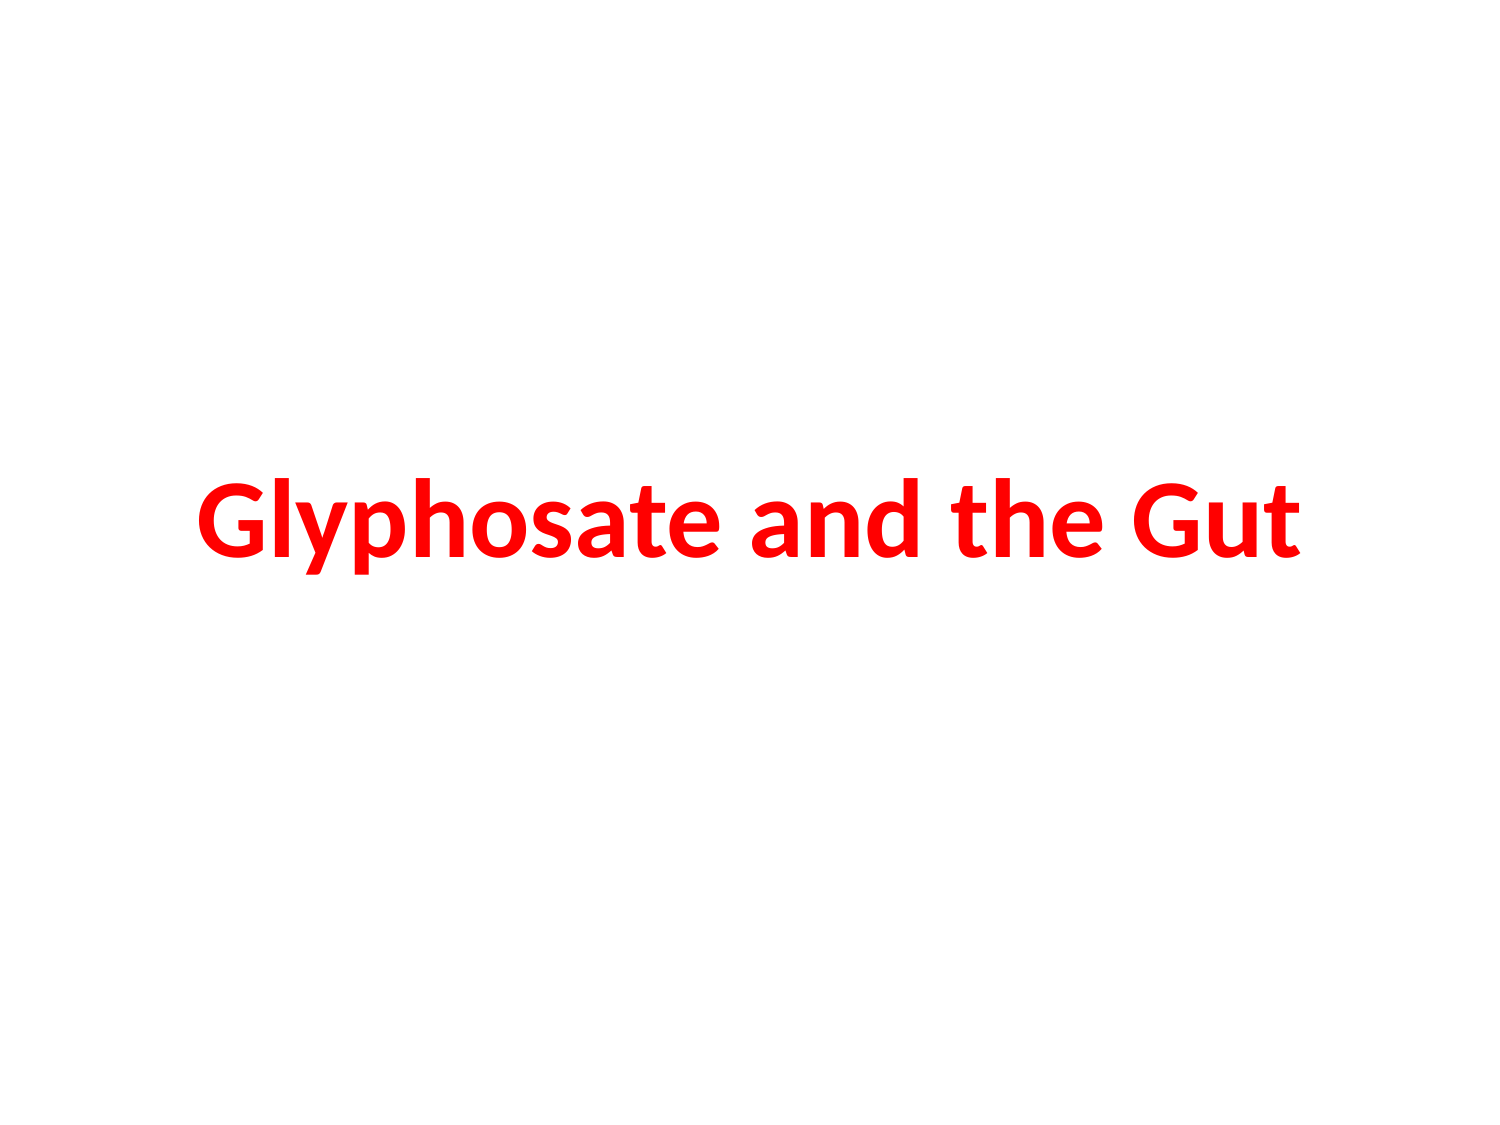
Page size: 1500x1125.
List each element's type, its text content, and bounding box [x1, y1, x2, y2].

text_box Glyphosate and the Gut [181, 437, 1319, 588]
